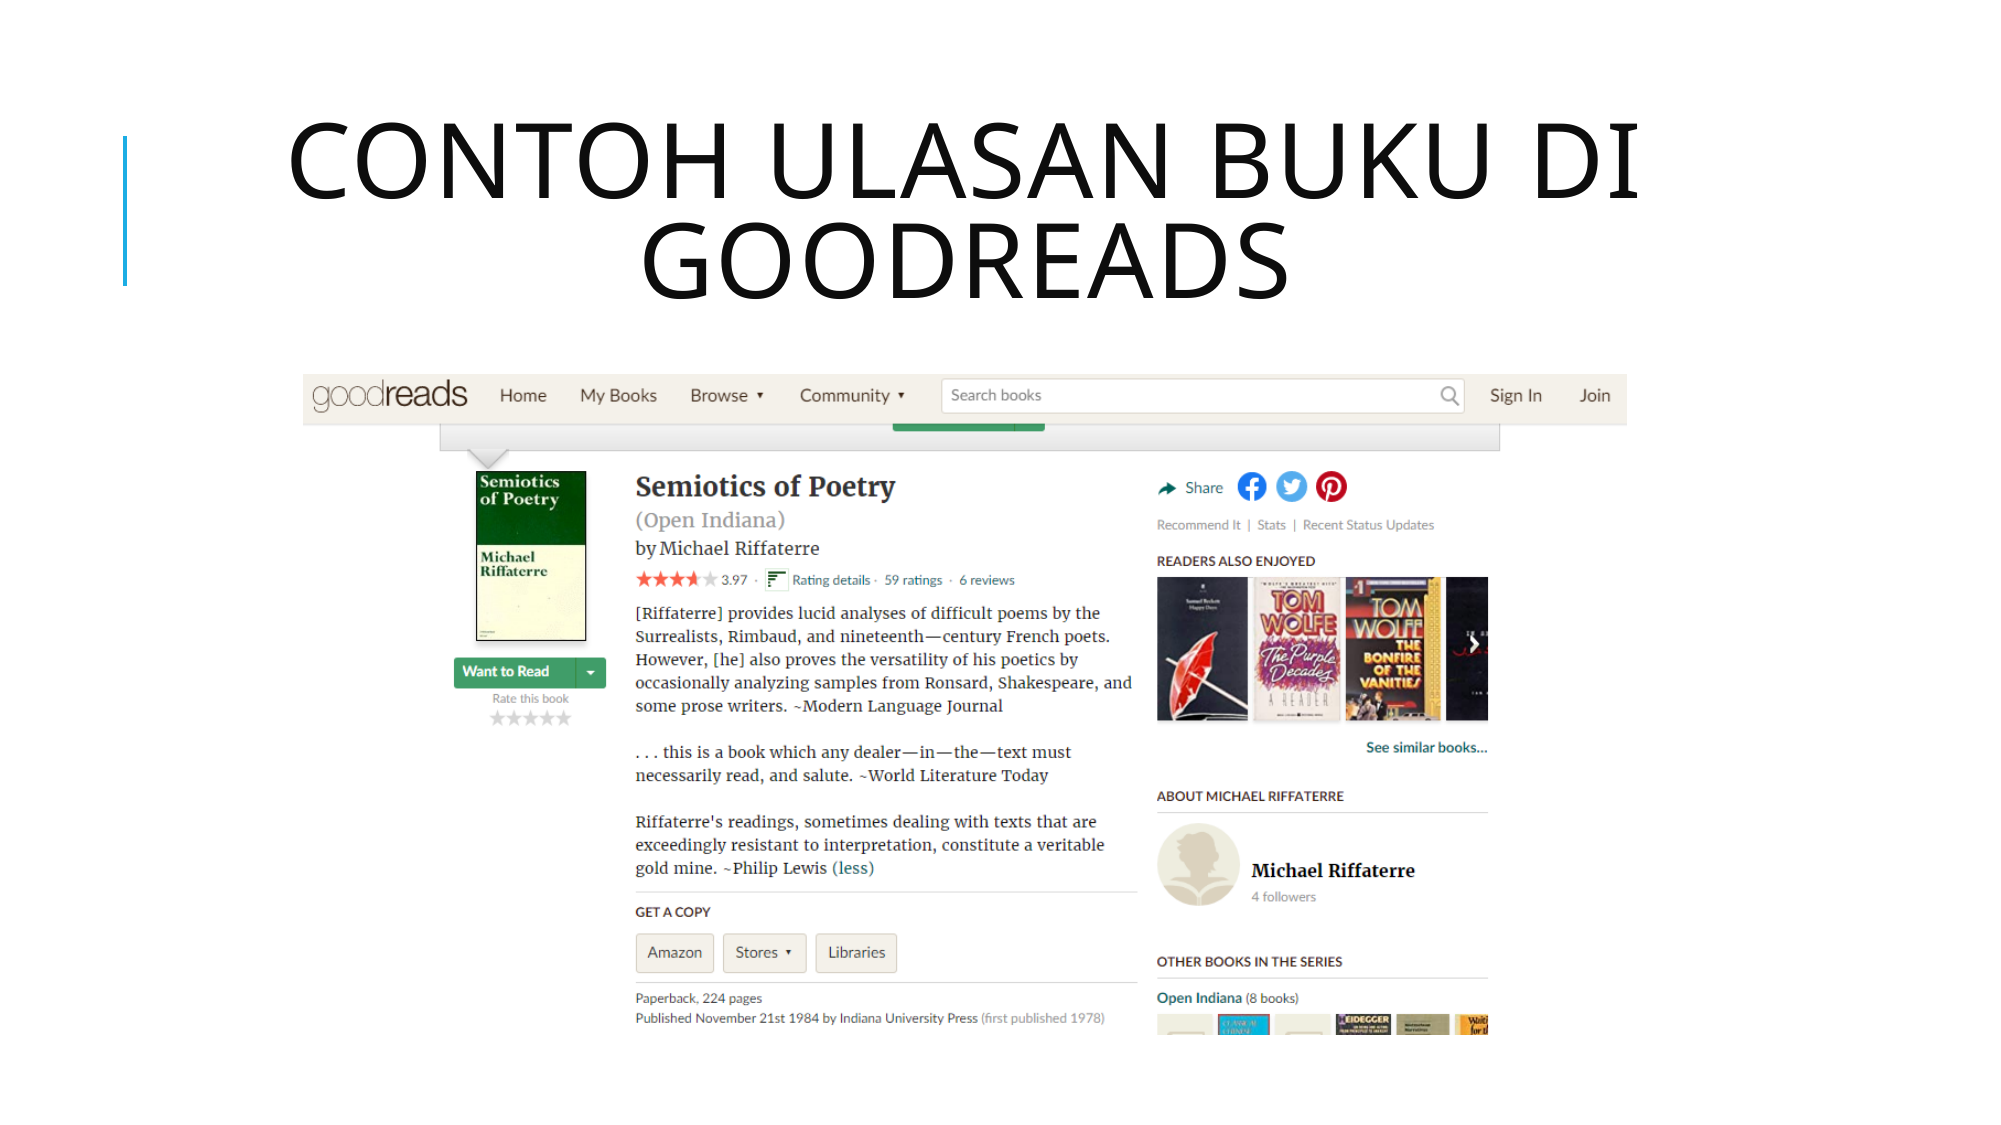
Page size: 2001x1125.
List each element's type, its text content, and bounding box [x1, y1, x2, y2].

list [303, 374, 1627, 1036]
title CONTOH ULASAN BUKU DI GOODREADS [168, 96, 1763, 342]
